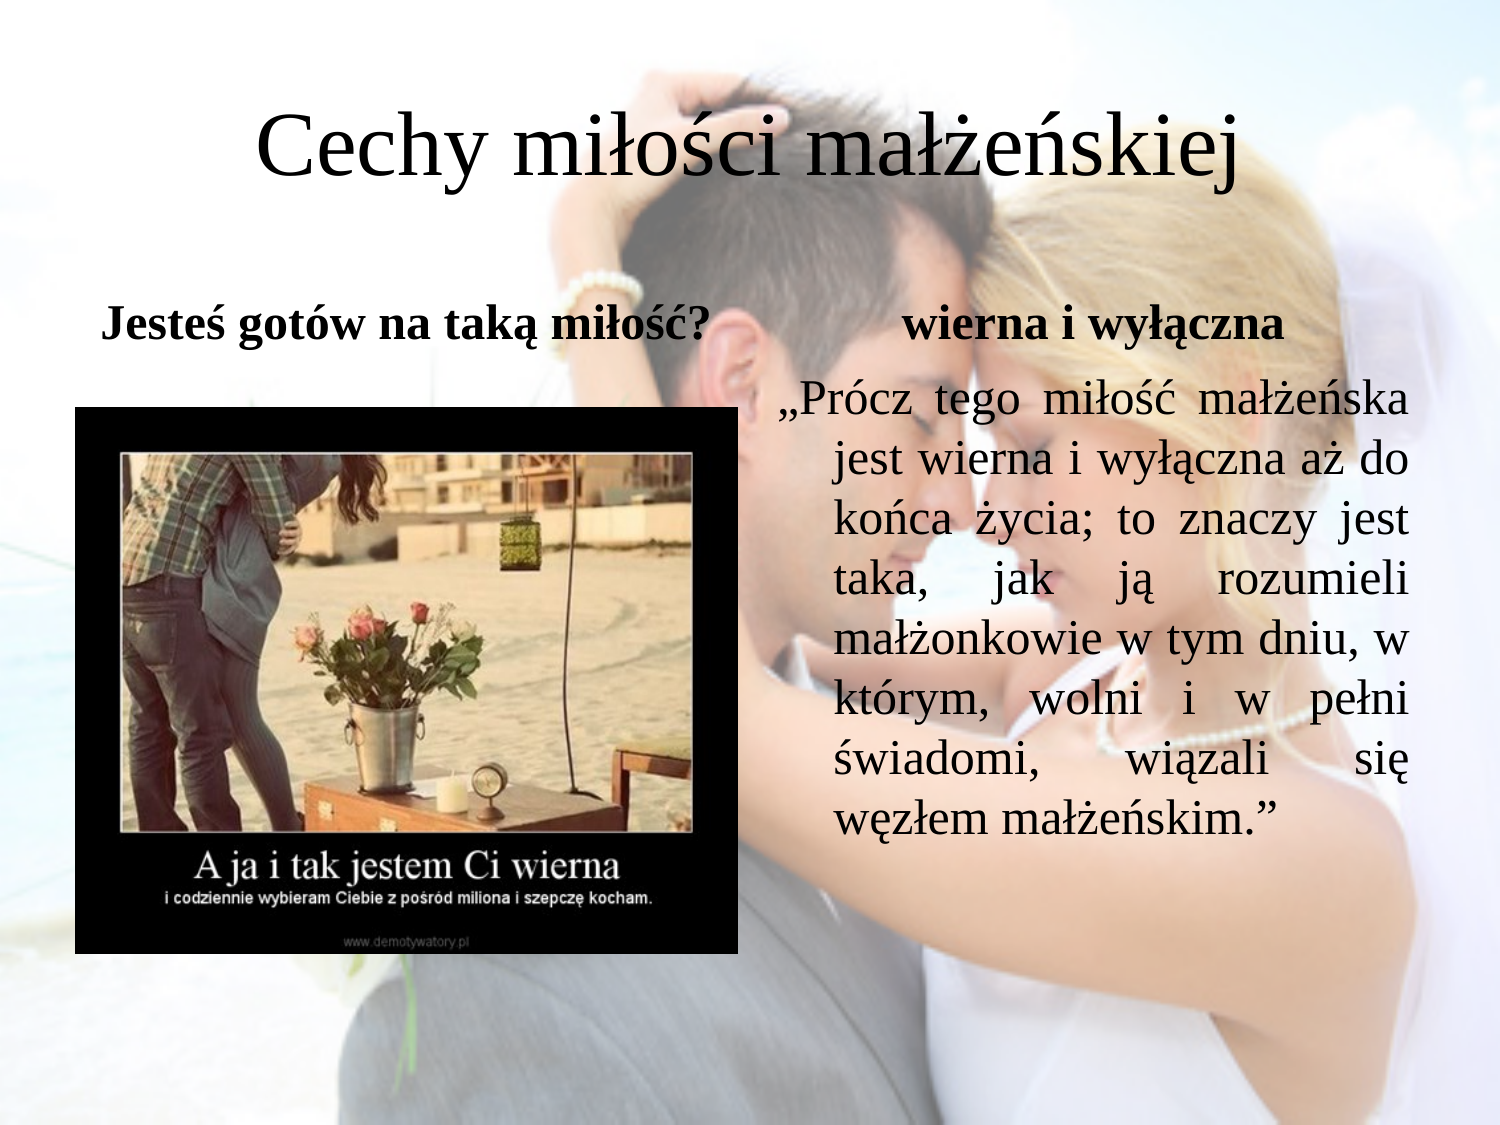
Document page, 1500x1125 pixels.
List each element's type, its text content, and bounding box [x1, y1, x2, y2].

list wierna i wyłączna [761, 251, 1425, 356]
list „Prócz tego miłość małżeńska jest wierna i wyłączna aż do końca życia; to znaczy jest taka, jak ją rozumieli małżonkowie w tym dniu, w którym, wolni i w pełni świadomi, wiązali się węzłem małżeńskim.” [761, 356, 1425, 1005]
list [74, 407, 738, 955]
list Jesteś gotów na taką miłość? [75, 251, 738, 357]
title Cechy miłości małżeńskiej [75, 45, 1425, 233]
